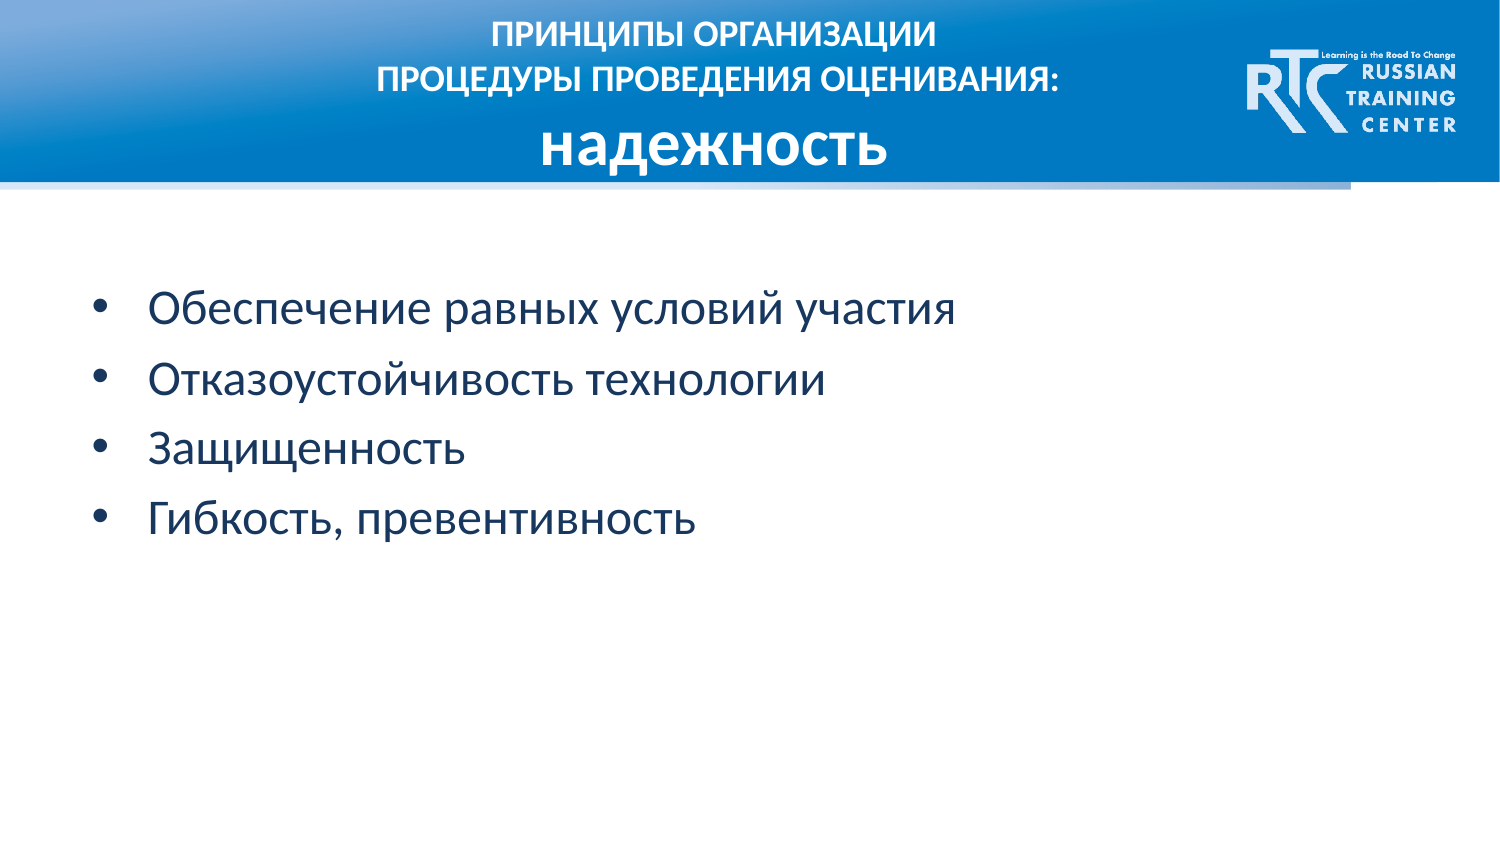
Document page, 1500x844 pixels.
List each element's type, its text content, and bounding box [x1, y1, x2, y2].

subtitle Обеспечение равных условий участия Отказоустойчивость технологии Защищенность Гибкость, превентивность [76, 198, 1412, 754]
picture [0, 0, 1500, 191]
